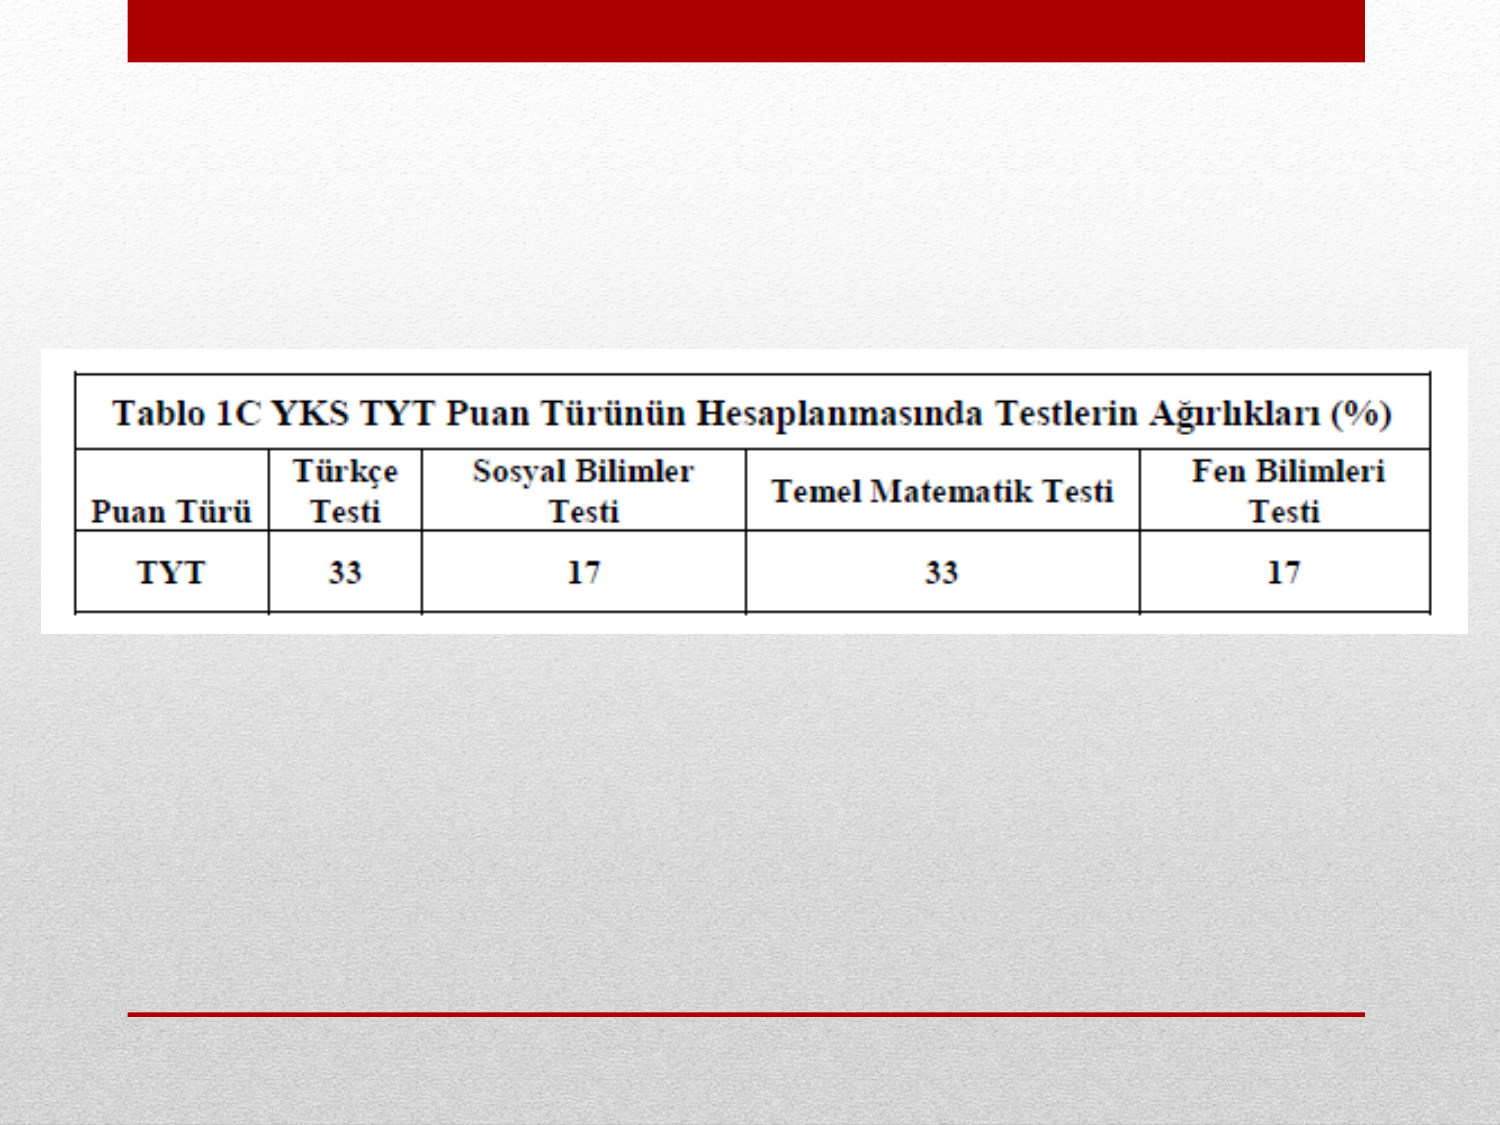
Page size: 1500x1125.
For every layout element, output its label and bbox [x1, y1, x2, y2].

picture [40, 349, 1469, 635]
